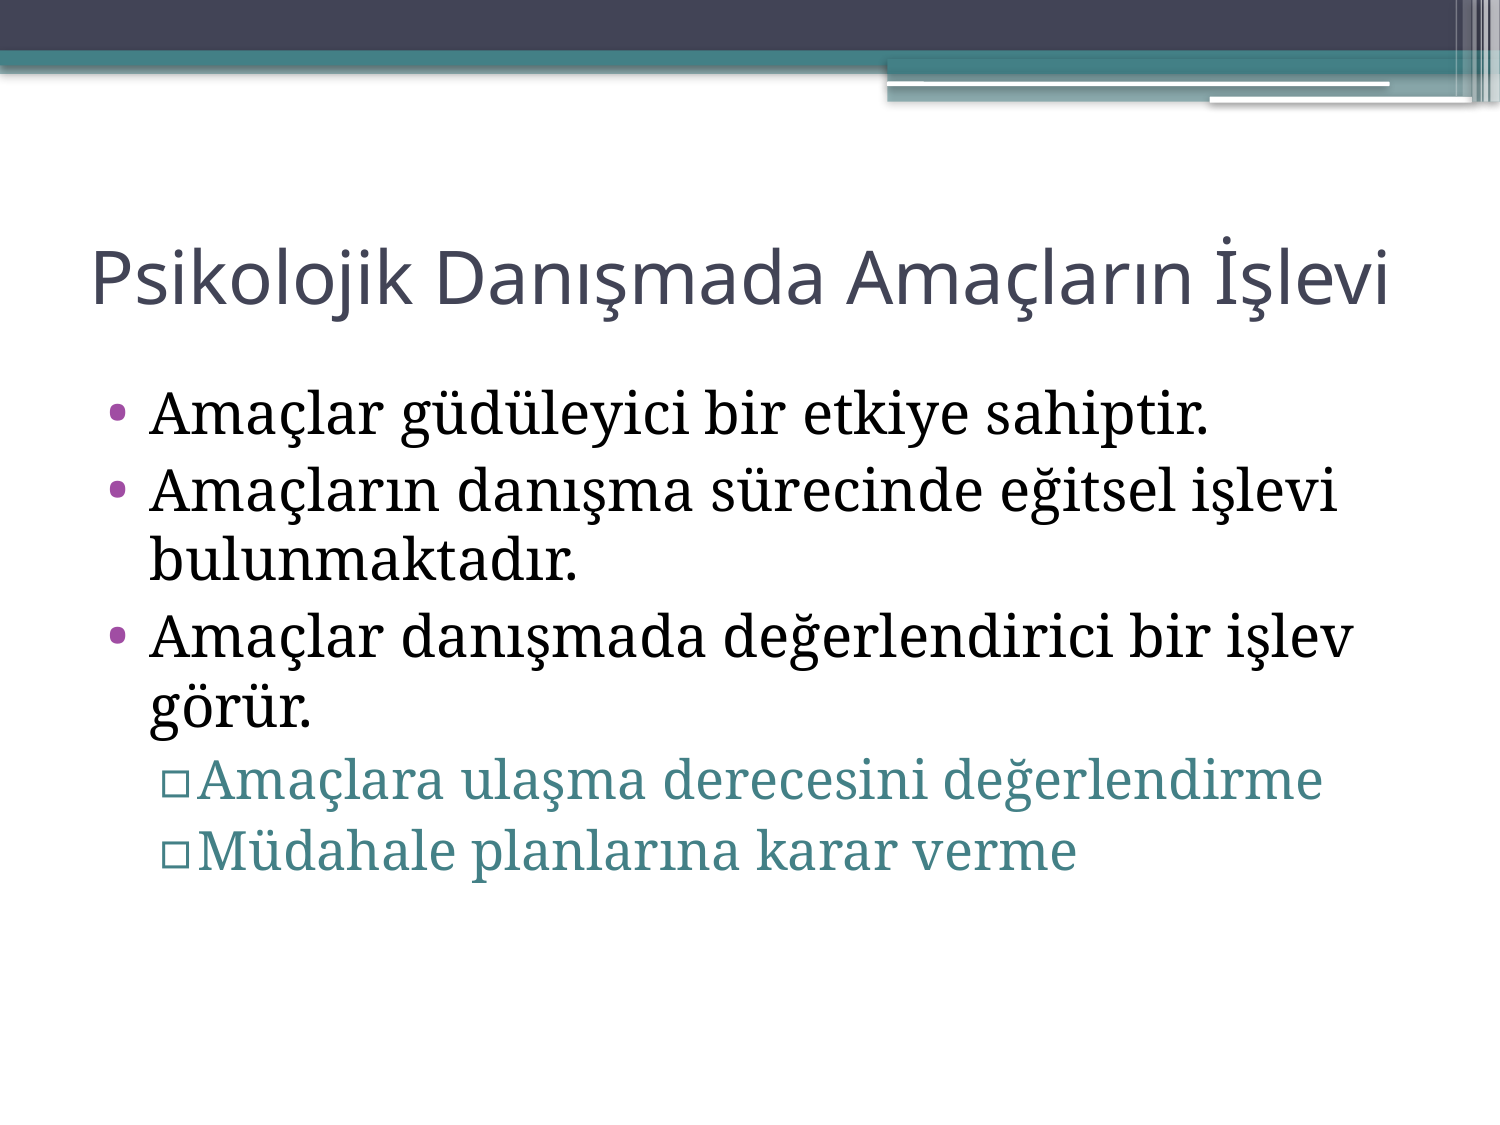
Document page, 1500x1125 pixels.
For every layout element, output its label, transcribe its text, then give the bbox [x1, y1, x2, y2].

list Amaçlar güdüleyici bir etkiye sahiptir. Amaçların danışma sürecinde eğitsel işlevi bulunmaktadır. Amaçlar danışmada değerlendirici bir işlev görür. Amaçlara ulaşma derecesini değerlendirme Müdahale planlarına karar verme [75, 368, 1425, 1079]
title Psikolojik Danışmada Amaçların İşlevi [75, 187, 1425, 363]
